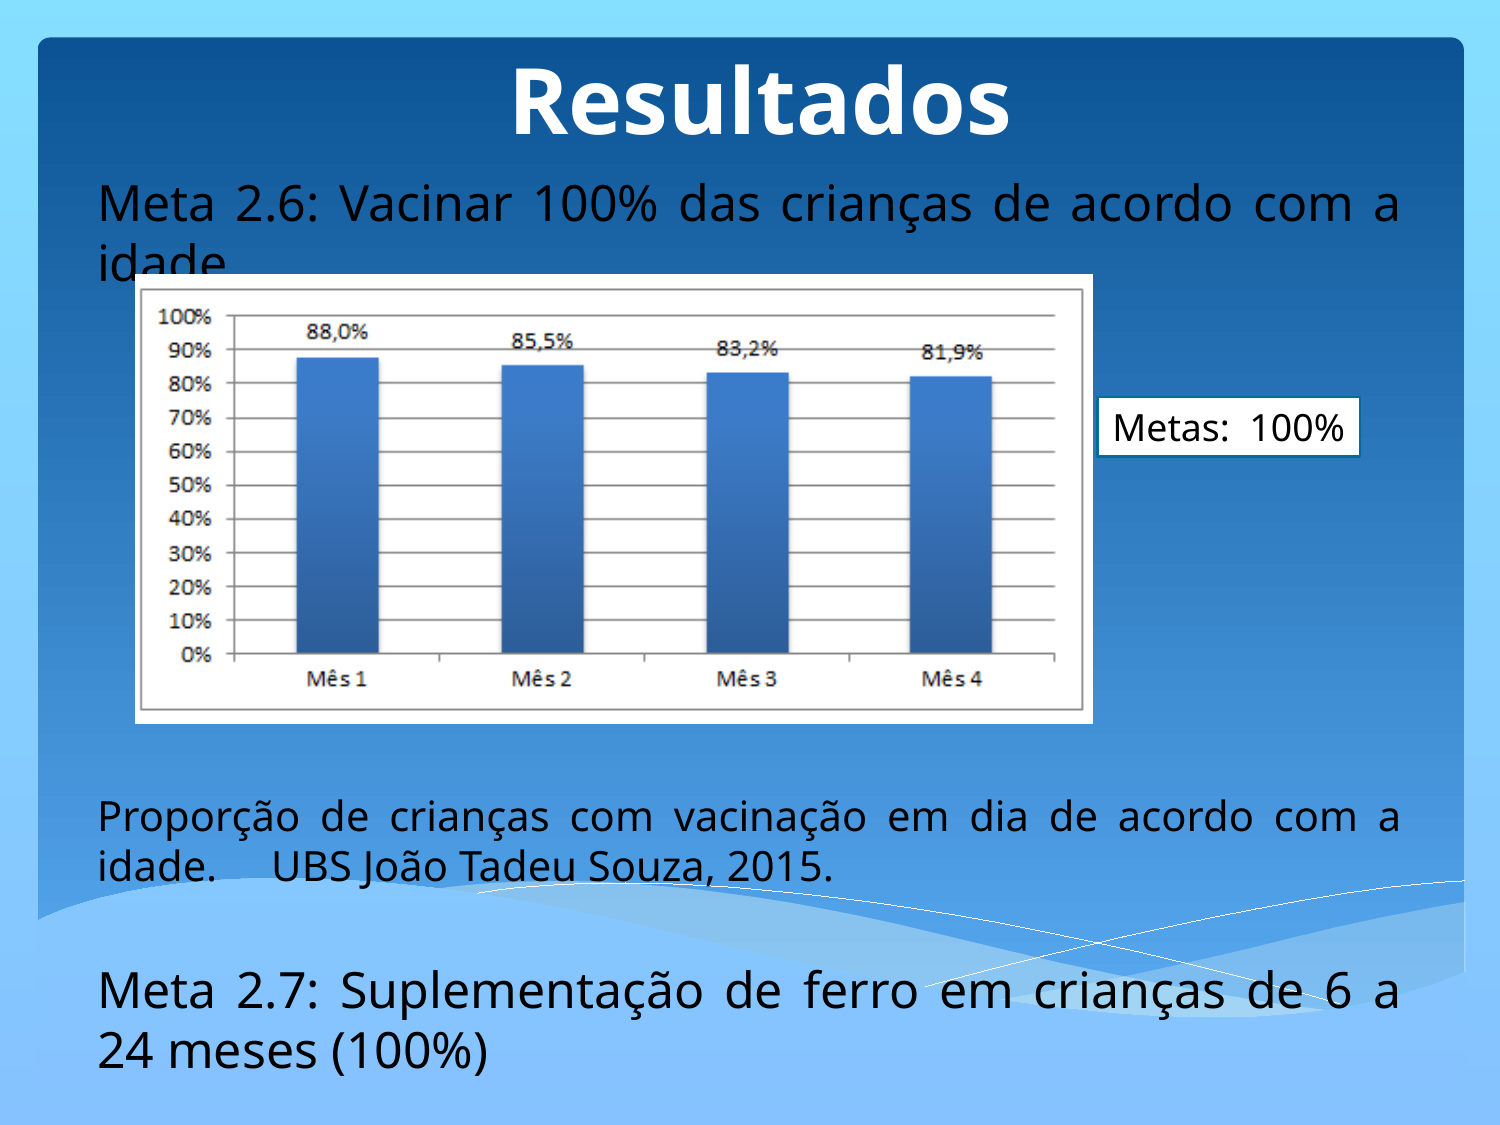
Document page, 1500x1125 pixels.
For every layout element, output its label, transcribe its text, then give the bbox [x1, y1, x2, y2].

subtitle Meta 2.6: Vacinar 100% das crianças de acordo com a idade. Proporção de crianças com vacinação em dia de acordo com a idade. UBS João Tadeu Souza, 2015. Meta 2.7: Suplementação de ferro em crianças de 6 a 24 meses (100%) [82, 164, 1417, 1055]
picture [135, 274, 1093, 724]
text_box Metas: 100% [1098, 396, 1361, 458]
text_box Resultados [175, 35, 1346, 160]
